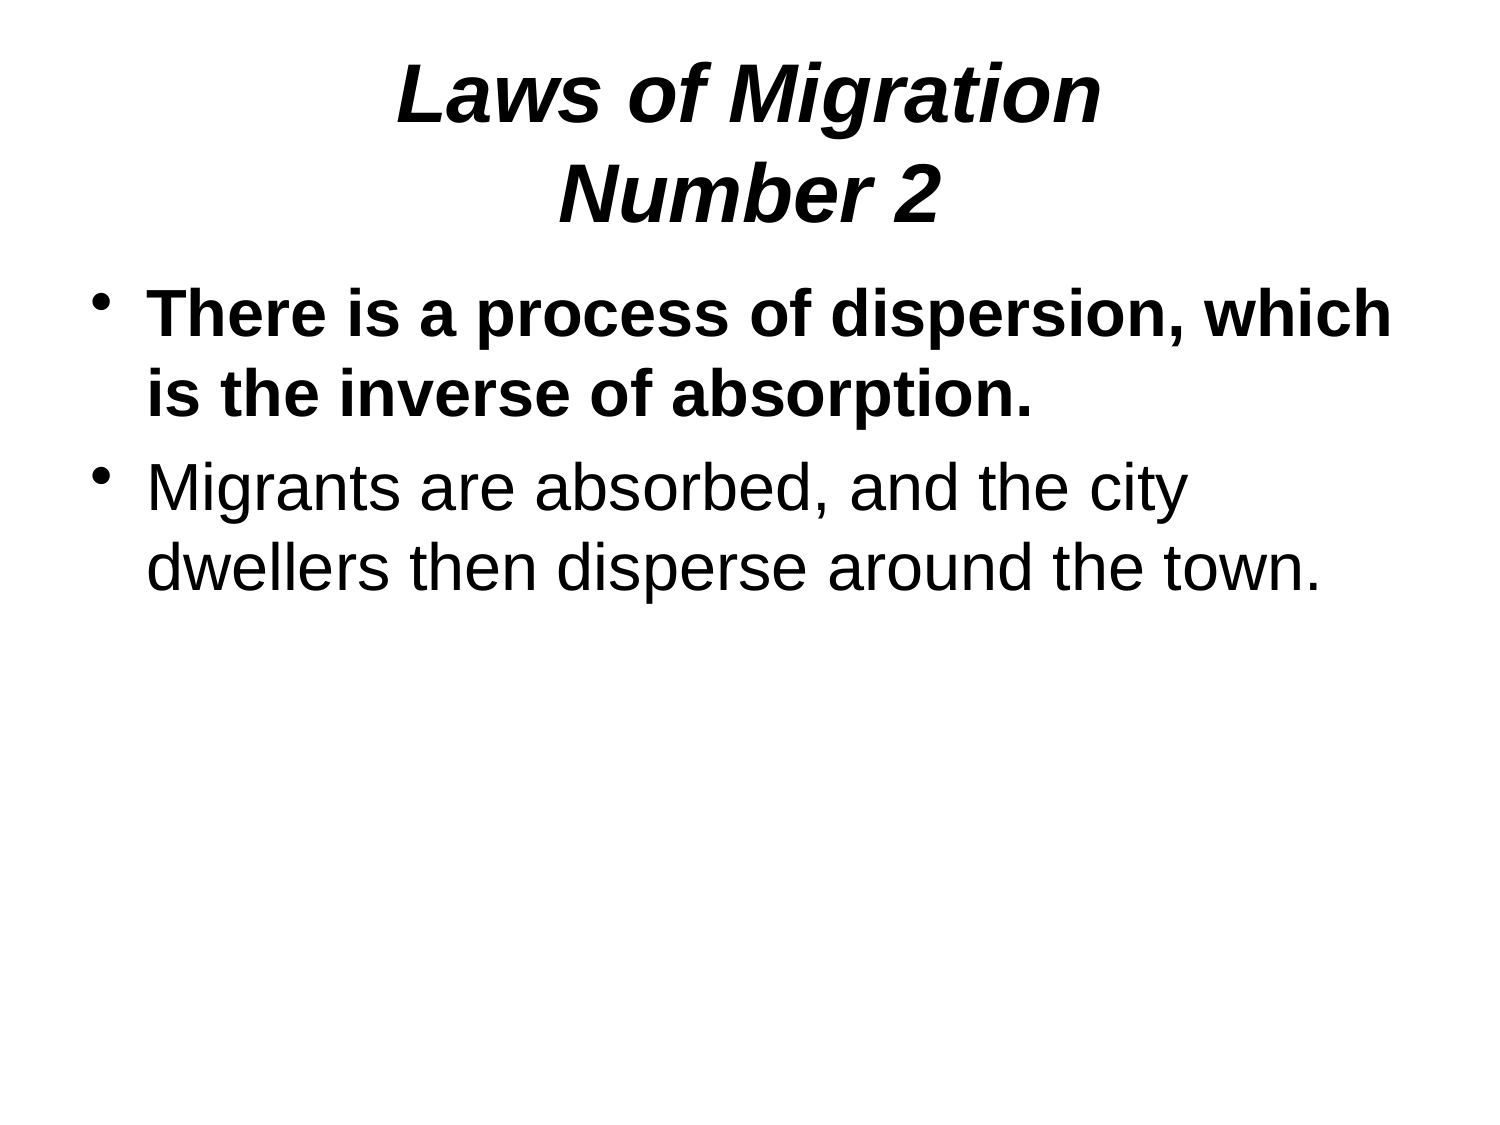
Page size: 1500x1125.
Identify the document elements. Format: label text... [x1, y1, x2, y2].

title Laws of Migration Number 2 [74, 44, 1426, 233]
list There is a process of dispersion, which is the inverse of absorption. Migrants are absorbed, and the city dwellers then disperse around the town. [74, 262, 1426, 1006]
